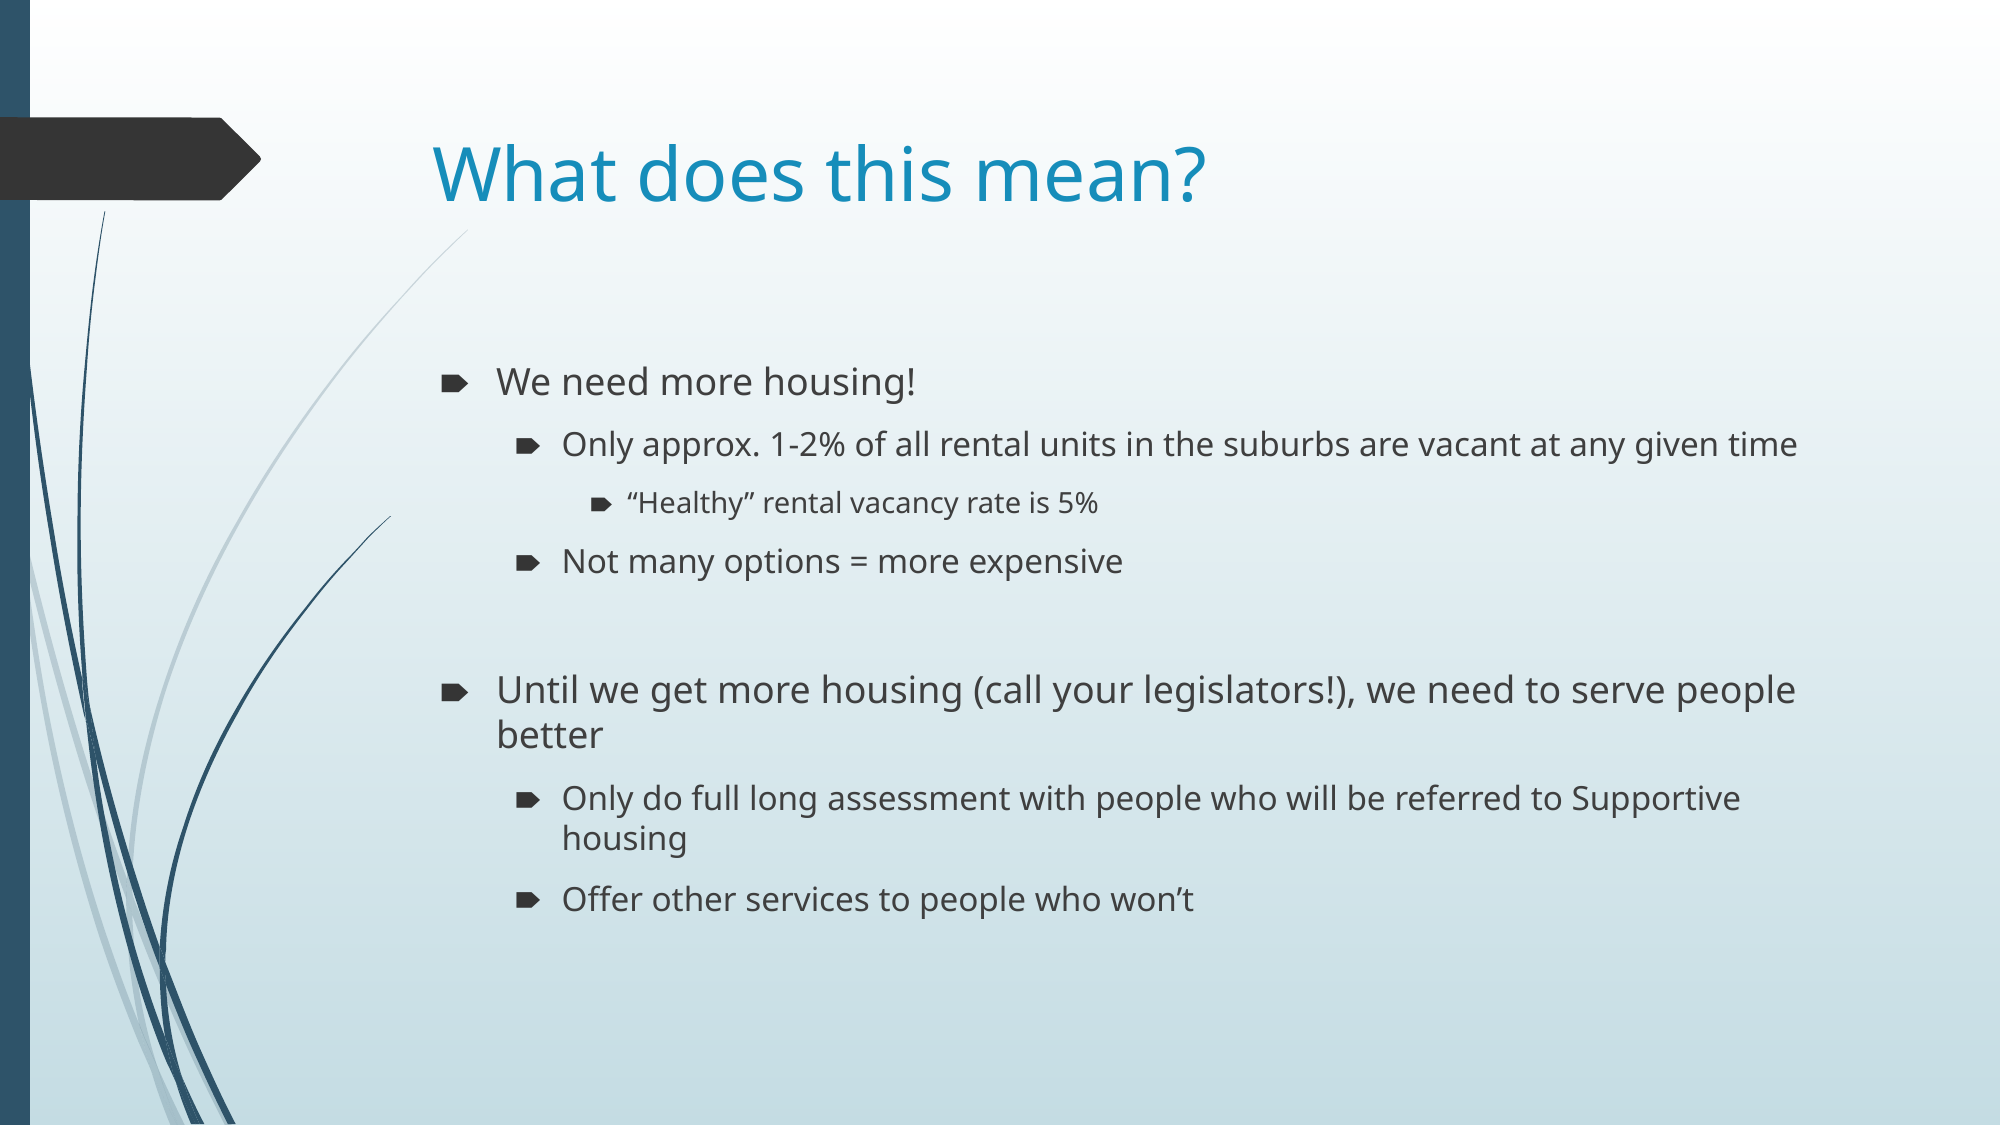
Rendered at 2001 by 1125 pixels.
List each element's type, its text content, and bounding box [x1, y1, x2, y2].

list We need more housing! Only approx. 1-2% of all rental units in the suburbs are vacant at any given time “Healthy” rental vacancy rate is 5% Not many options = more expensive Until we get more housing (call your legislators!), we need to serve people better Only do full long assessment with people who will be referred to Supportive housing Offer other services to people who won’t [424, 350, 1888, 970]
title What does this mean? [417, 118, 1879, 329]
